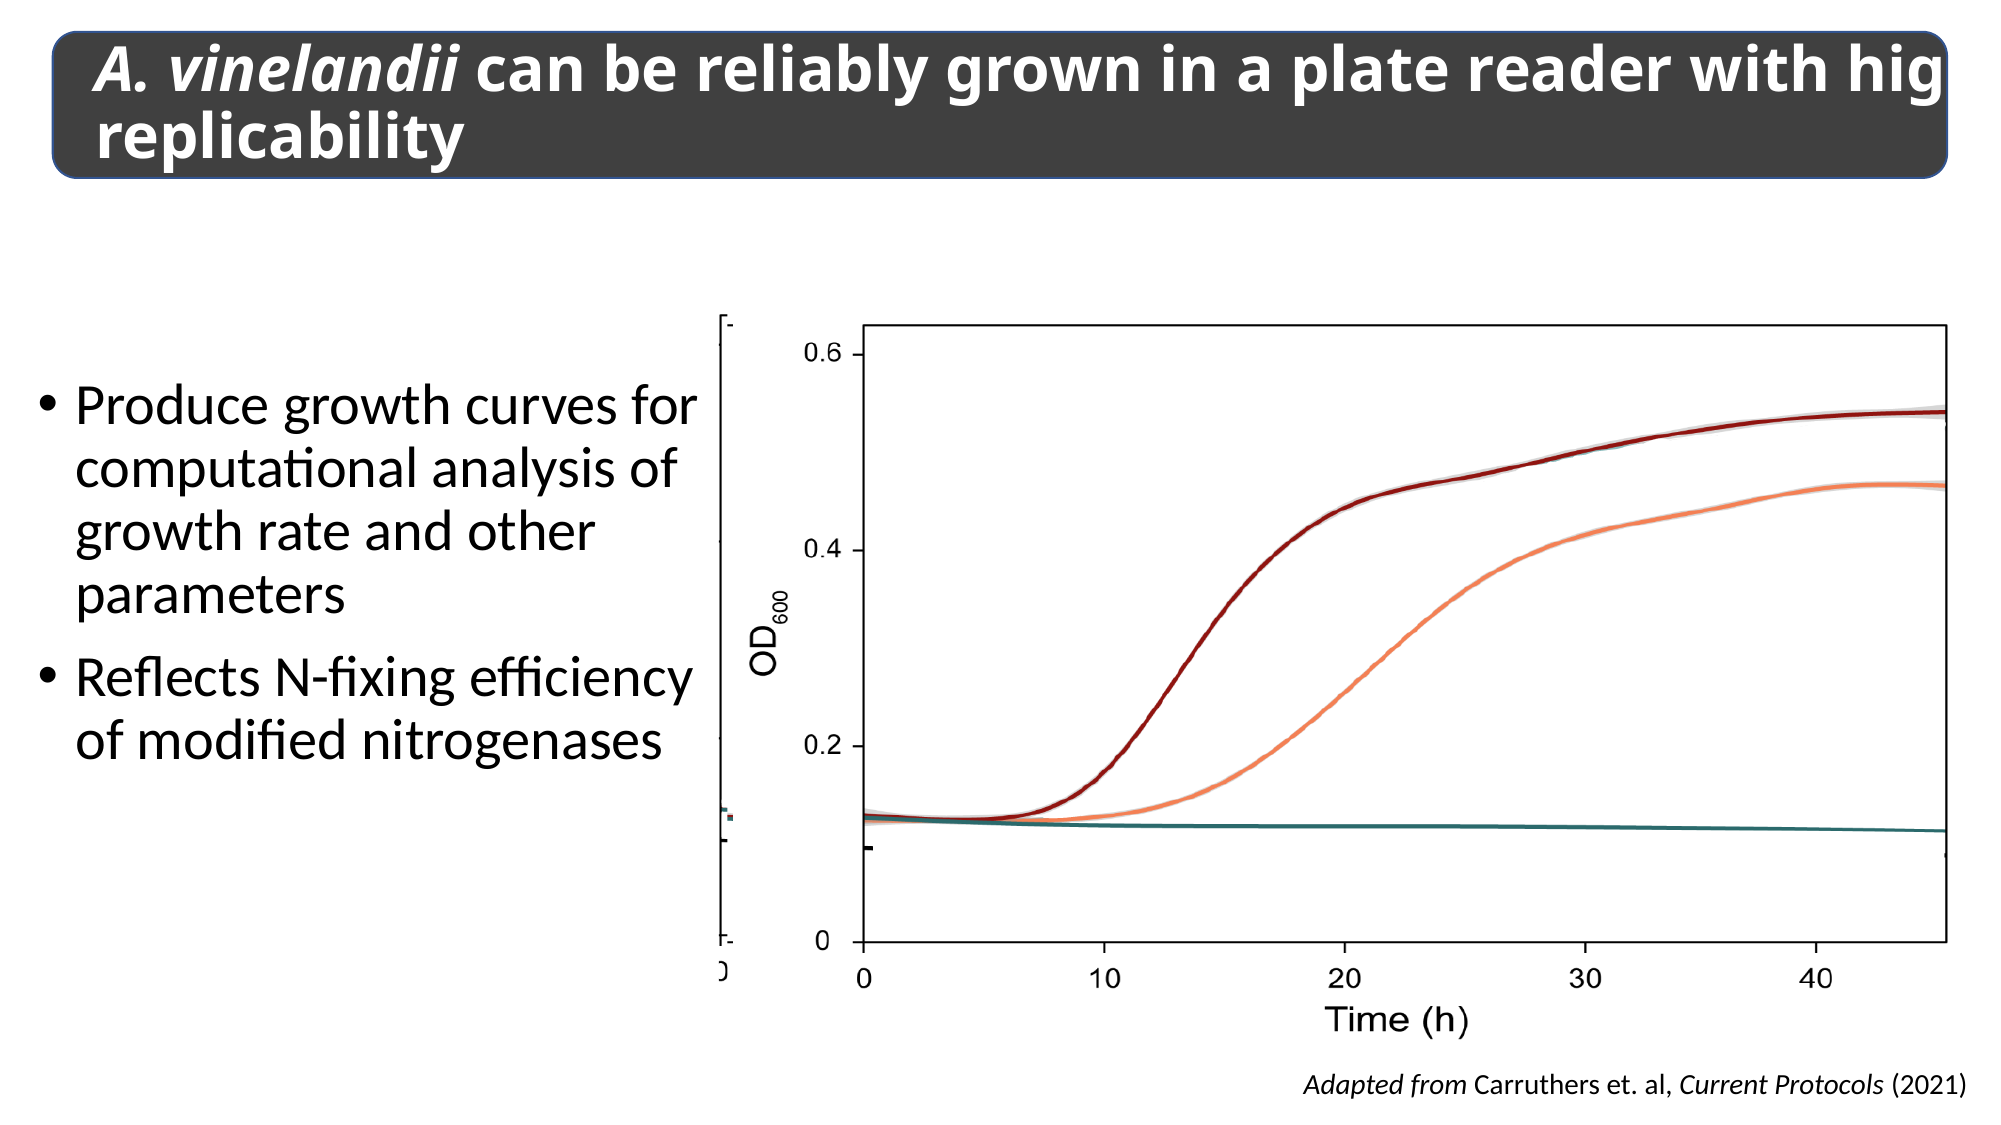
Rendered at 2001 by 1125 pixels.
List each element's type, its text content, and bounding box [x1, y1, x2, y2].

text_box [51, 30, 79, 179]
list Produce growth curves for computational analysis of growth rate and other parameters Reflects N-fixing efficiency of modified nitrogenases [22, 366, 718, 888]
picture [718, 302, 1958, 1043]
title A. vinelandii can be reliably grown in a plate reader with high replicability [79, 13, 2000, 196]
text_box Adapted from Carruthers et. al, Current Protocols (2021) [1288, 1057, 2000, 1108]
